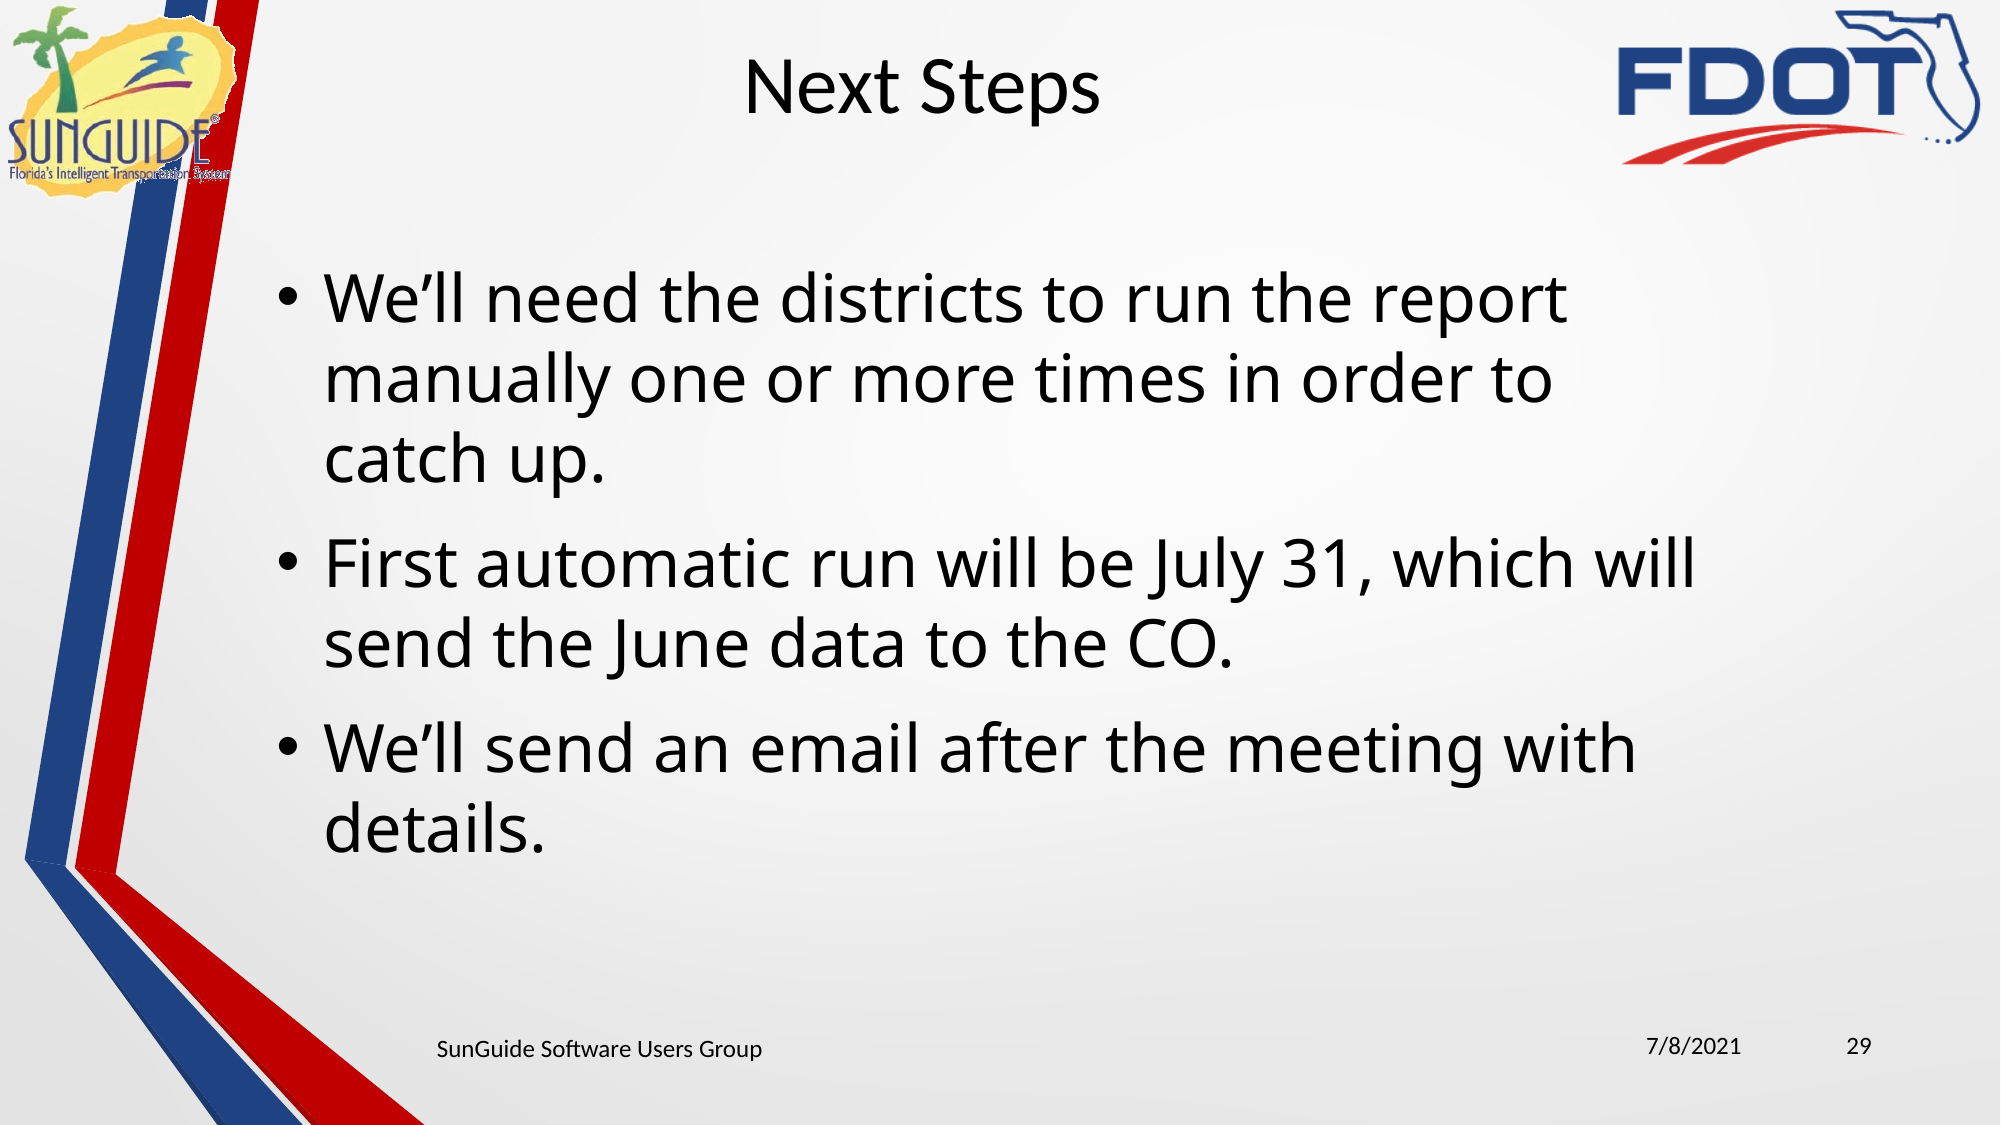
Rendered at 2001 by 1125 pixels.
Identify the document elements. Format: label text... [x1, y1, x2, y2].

text_box We’ll need the districts to run the report manually one or more times in order to catch up. First automatic run will be July 31, which will send the June data to the CO. We’ll send an email after the meeting with details. [261, 248, 1716, 978]
footer SunGuide Software Users Group [421, 1017, 1584, 1078]
slide_number 29 [1796, 1014, 1887, 1075]
text_box Next Steps [261, 23, 1585, 139]
picture [1611, 0, 1983, 172]
picture [2, 0, 249, 209]
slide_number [1569, 1014, 1758, 1075]
